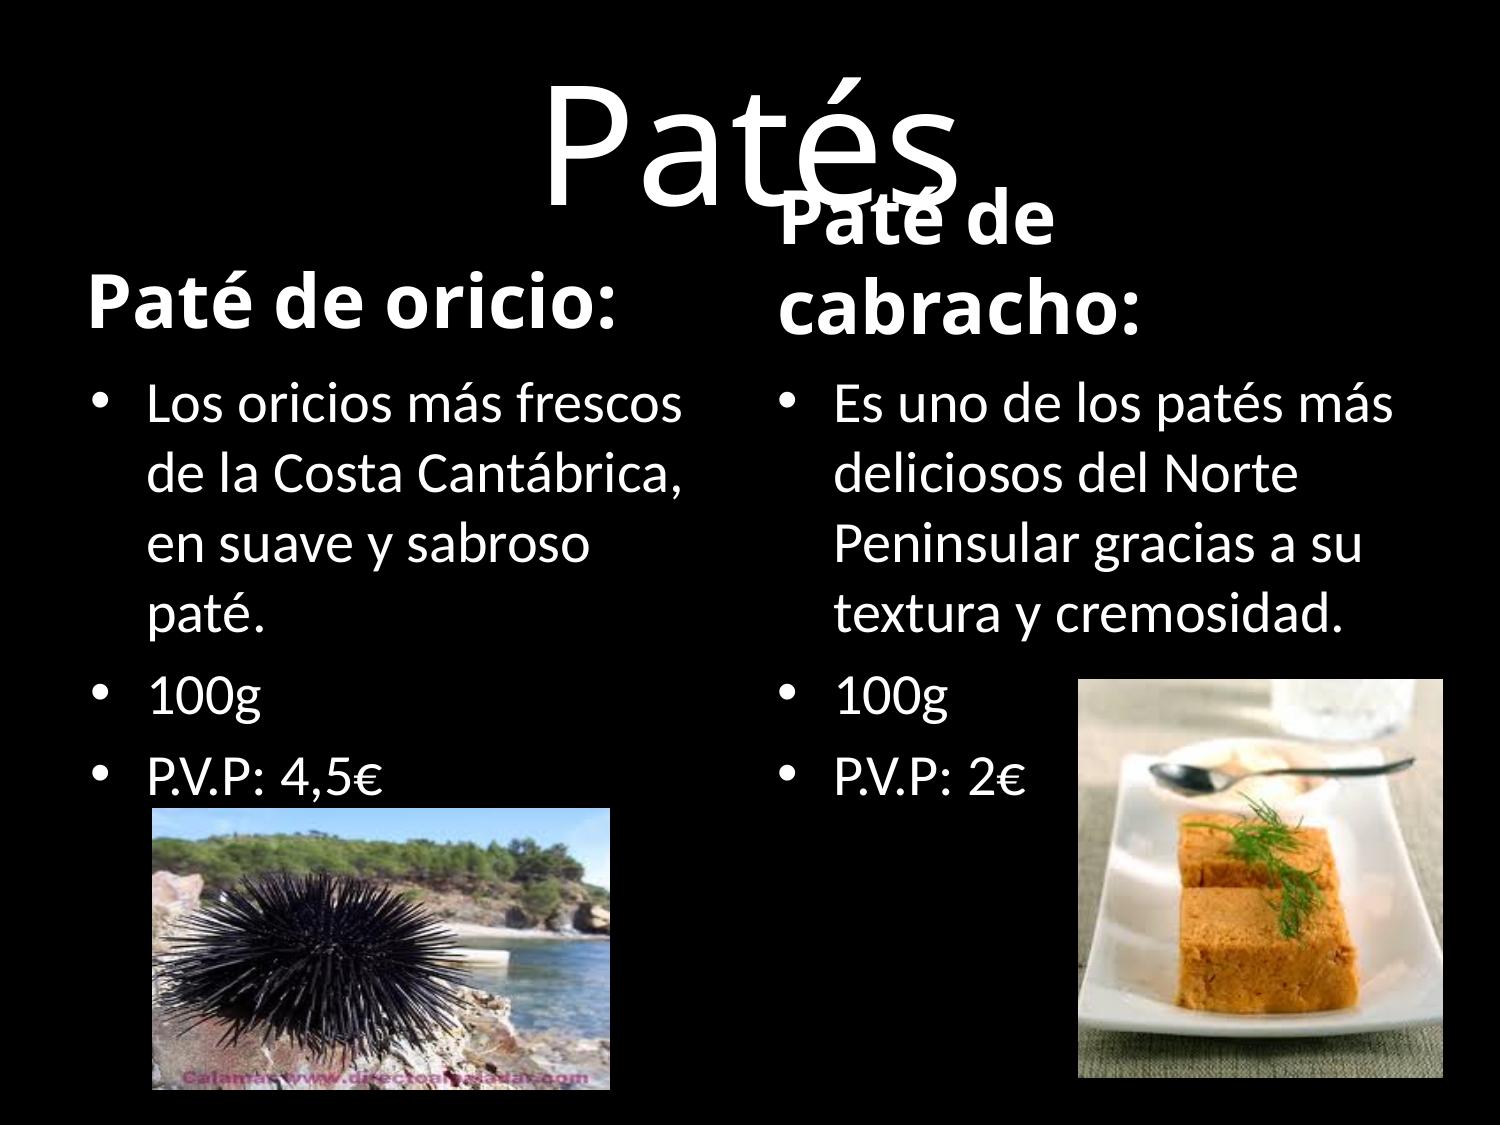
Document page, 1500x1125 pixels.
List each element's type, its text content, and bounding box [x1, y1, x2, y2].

list Los oricios más frescos de la Costa Cantábrica, en suave y sabroso paté. 100g P.V.P: 4,5€ [75, 356, 739, 1005]
list Paté de oricio: [70, 246, 734, 351]
picture [152, 808, 610, 1090]
list Es uno de los patés más deliciosos del Norte Peninsular gracias a su textura y cremosidad. 100g P.V.P: 2€ [761, 356, 1425, 1005]
list Paté de cabracho: [761, 251, 1425, 356]
picture [1077, 679, 1443, 1079]
title Patés [75, 45, 1425, 233]
